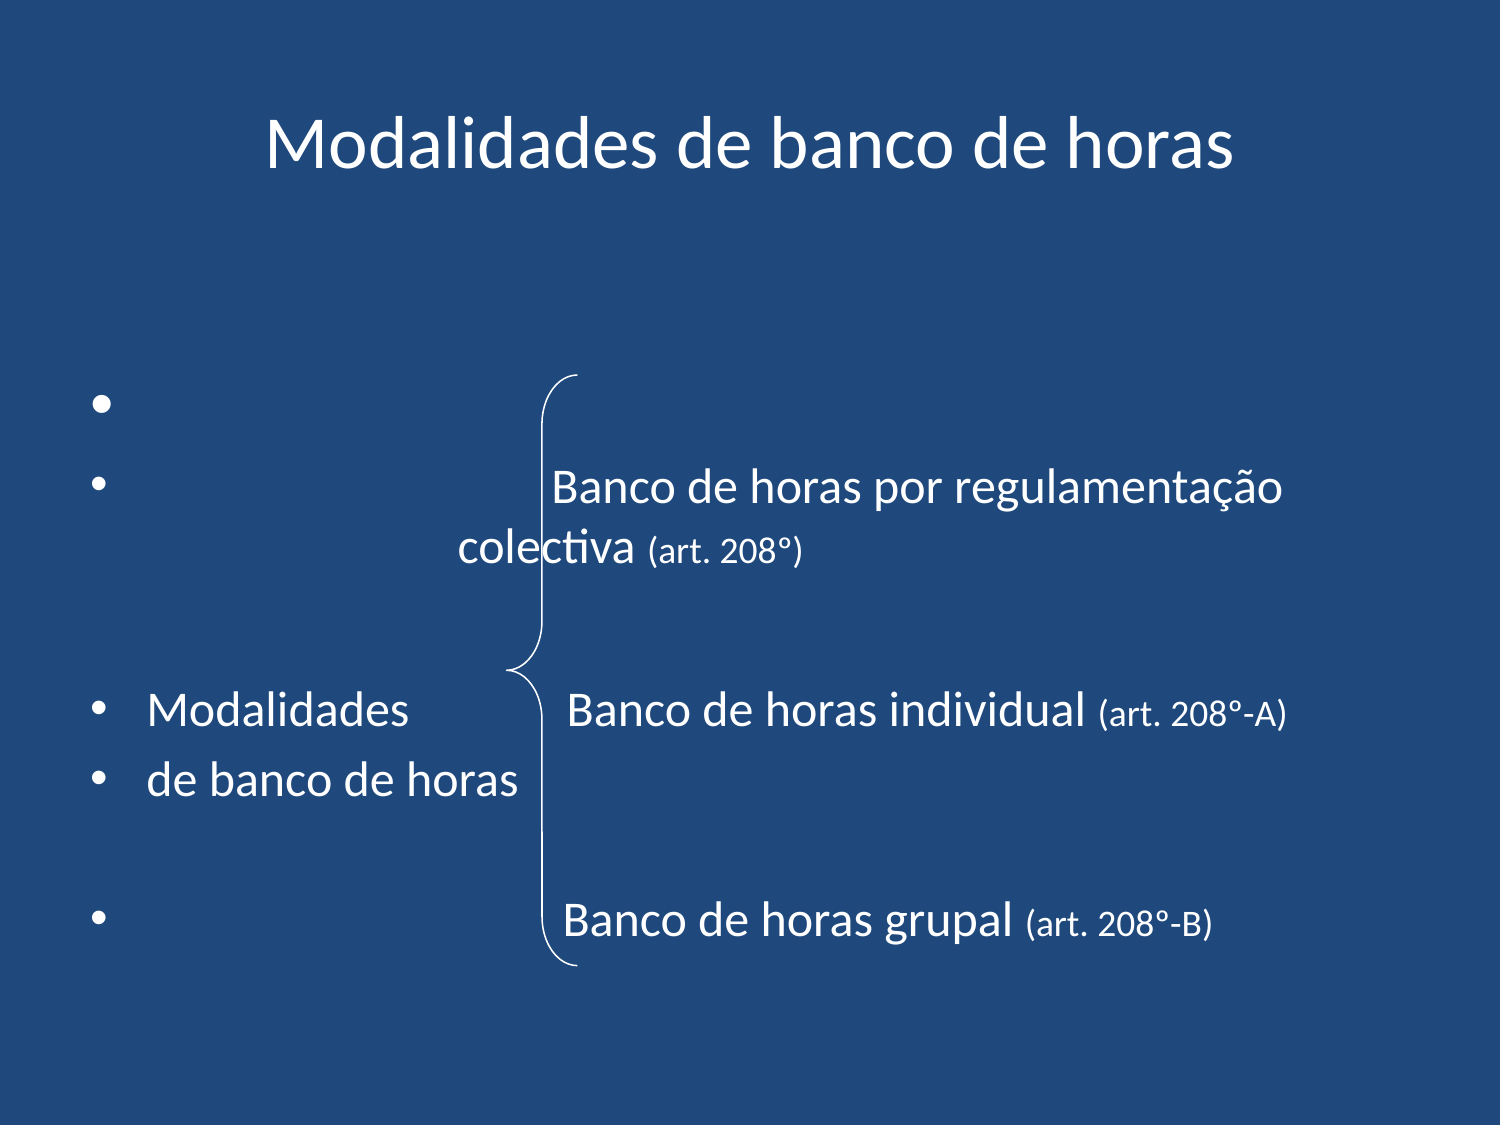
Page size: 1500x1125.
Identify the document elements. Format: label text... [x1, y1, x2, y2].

title Modalidades de banco de horas [75, 45, 1425, 233]
list Banco de horas por regulamentação colectiva (art. 208º) Modalidades Banco de horas individual (art. 208º-A) de banco de horas Banco de horas grupal (art. 208º-B) [75, 262, 1425, 1005]
text_box [506, 375, 578, 966]
